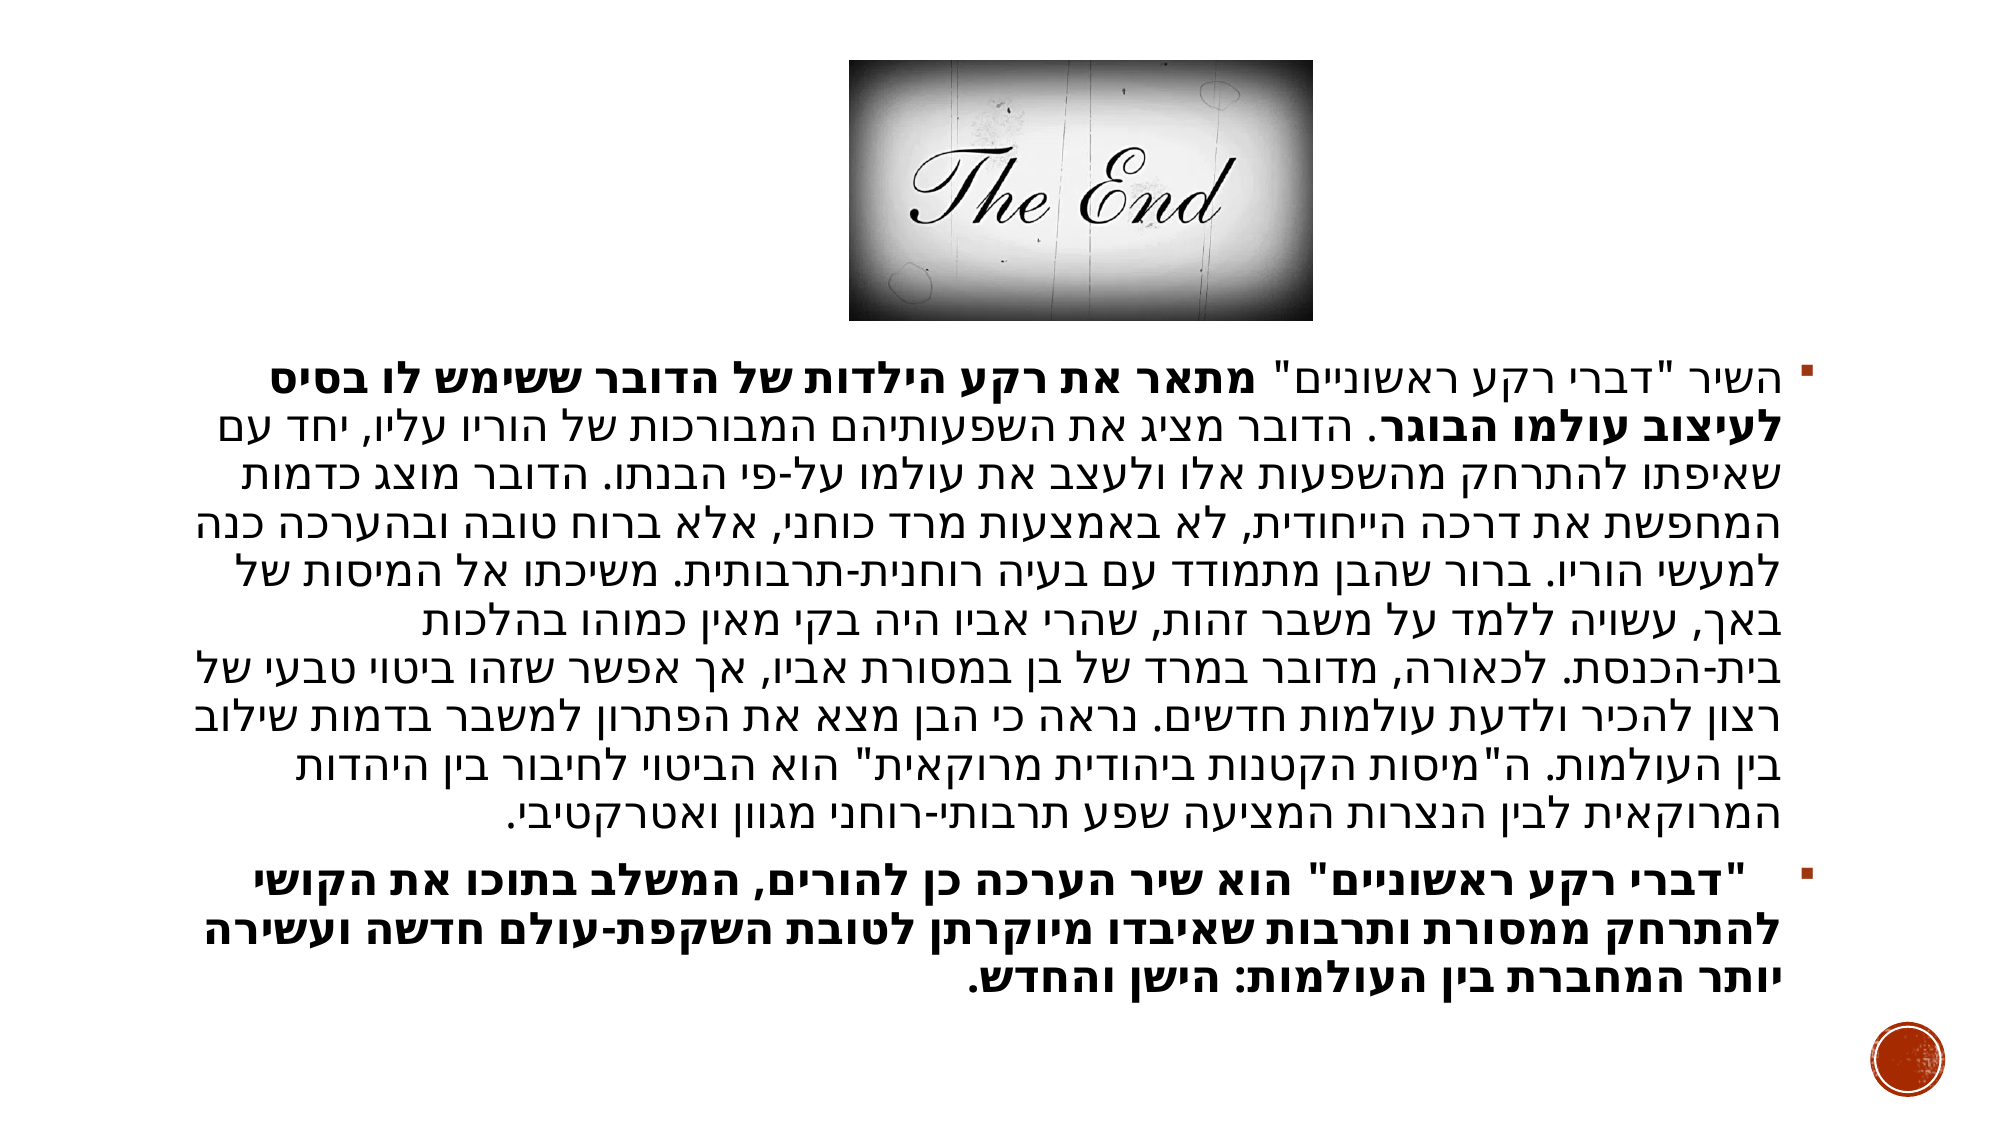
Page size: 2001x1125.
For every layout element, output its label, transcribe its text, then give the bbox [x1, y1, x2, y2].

picture [849, 60, 1313, 321]
list השיר "דברי רקע ראשוניים" מתאר את רקע הילדות של הדובר ששימש לו בסיס לעיצוב עולמו הבוגר. הדובר מציג את השפעותיהם המבורכות של הוריו עליו, יחד עם שאיפתו להתרחק מהשפעות אלו ולעצב את עולמו על-פי הבנתו. הדובר מוצג כדמות המחפשת את דרכה הייחודית, לא באמצעות מרד כוחני, אלא ברוח טובה ובהערכה כנה למעשי הוריו. ברור שהבן מתמודד עם בעיה רוחנית-תרבותית. משיכתו אל המיסות של באך, עשויה ללמד על משבר זהות, שהרי אביו היה בקי מאין כמוהו בהלכות בית-הכנסת. לכאורה, מדובר במרד של בן במסורת אביו, אך אפשר שזהו ביטוי טבעי של רצון להכיר ולדעת עולמות חדשים. נראה כי הבן מצא את הפתרון למשבר בדמות שילוב בין העולמות. ה"מיסות הקטנות ביהודית מרוקאית" הוא הביטוי לחיבור בין היהדות המרוקאית לבין הנצרות המציעה שפע תרבותי-רוחני מגוון ואטרקטיבי. "דברי רקע ראשוניים" הוא שיר הערכה כן להורים, המשלב בתוכו את הקושי להתרחק ממסורת ותרבות שאיבדו מיוקרתן לטובת השקפת-עולם חדשה ועשירה יותר המחברת בין העולמות: הישן והחדש. [175, 346, 1827, 1013]
